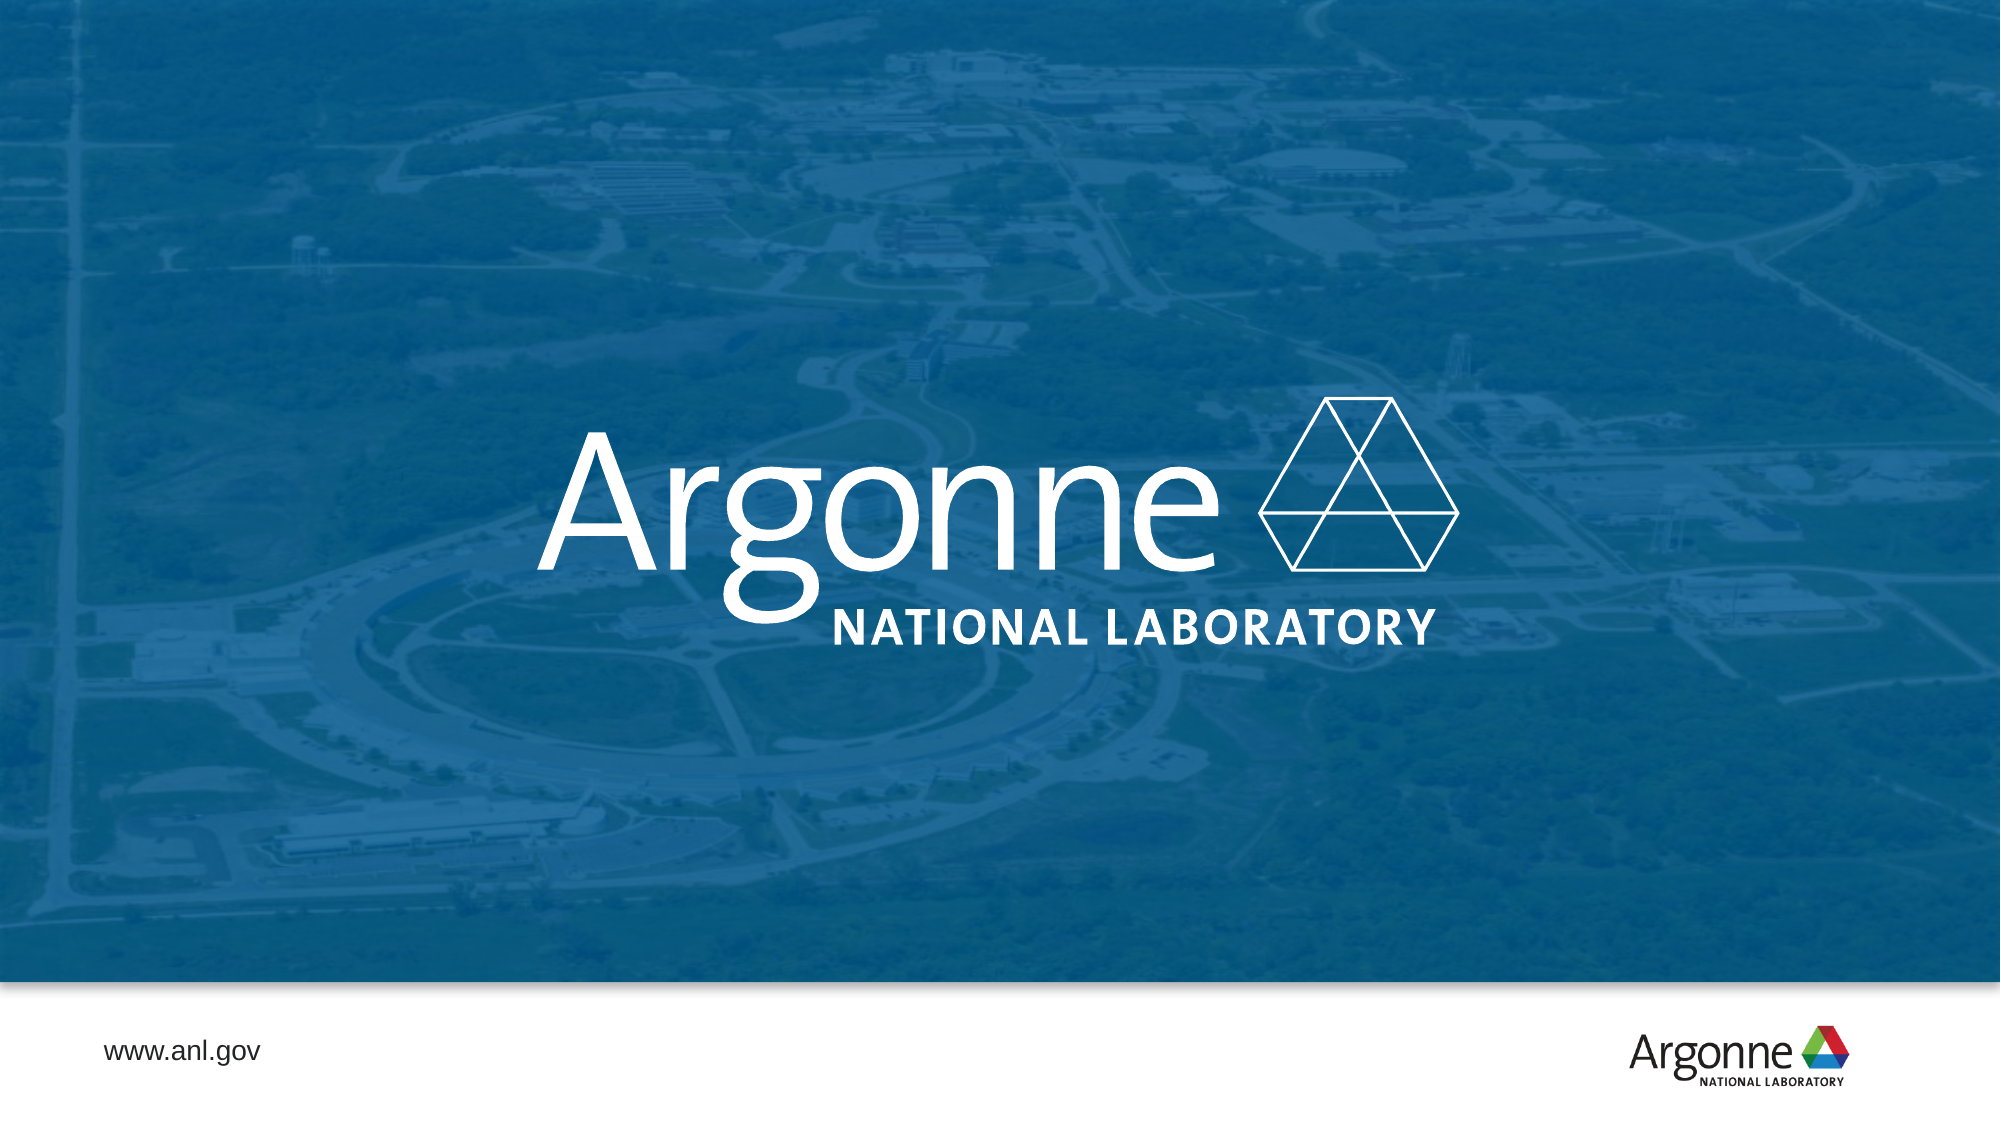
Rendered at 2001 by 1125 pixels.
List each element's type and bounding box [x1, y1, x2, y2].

text_box [425, 278, 1575, 728]
text_box [0, 0, 2000, 983]
picture [1618, 1009, 1866, 1100]
